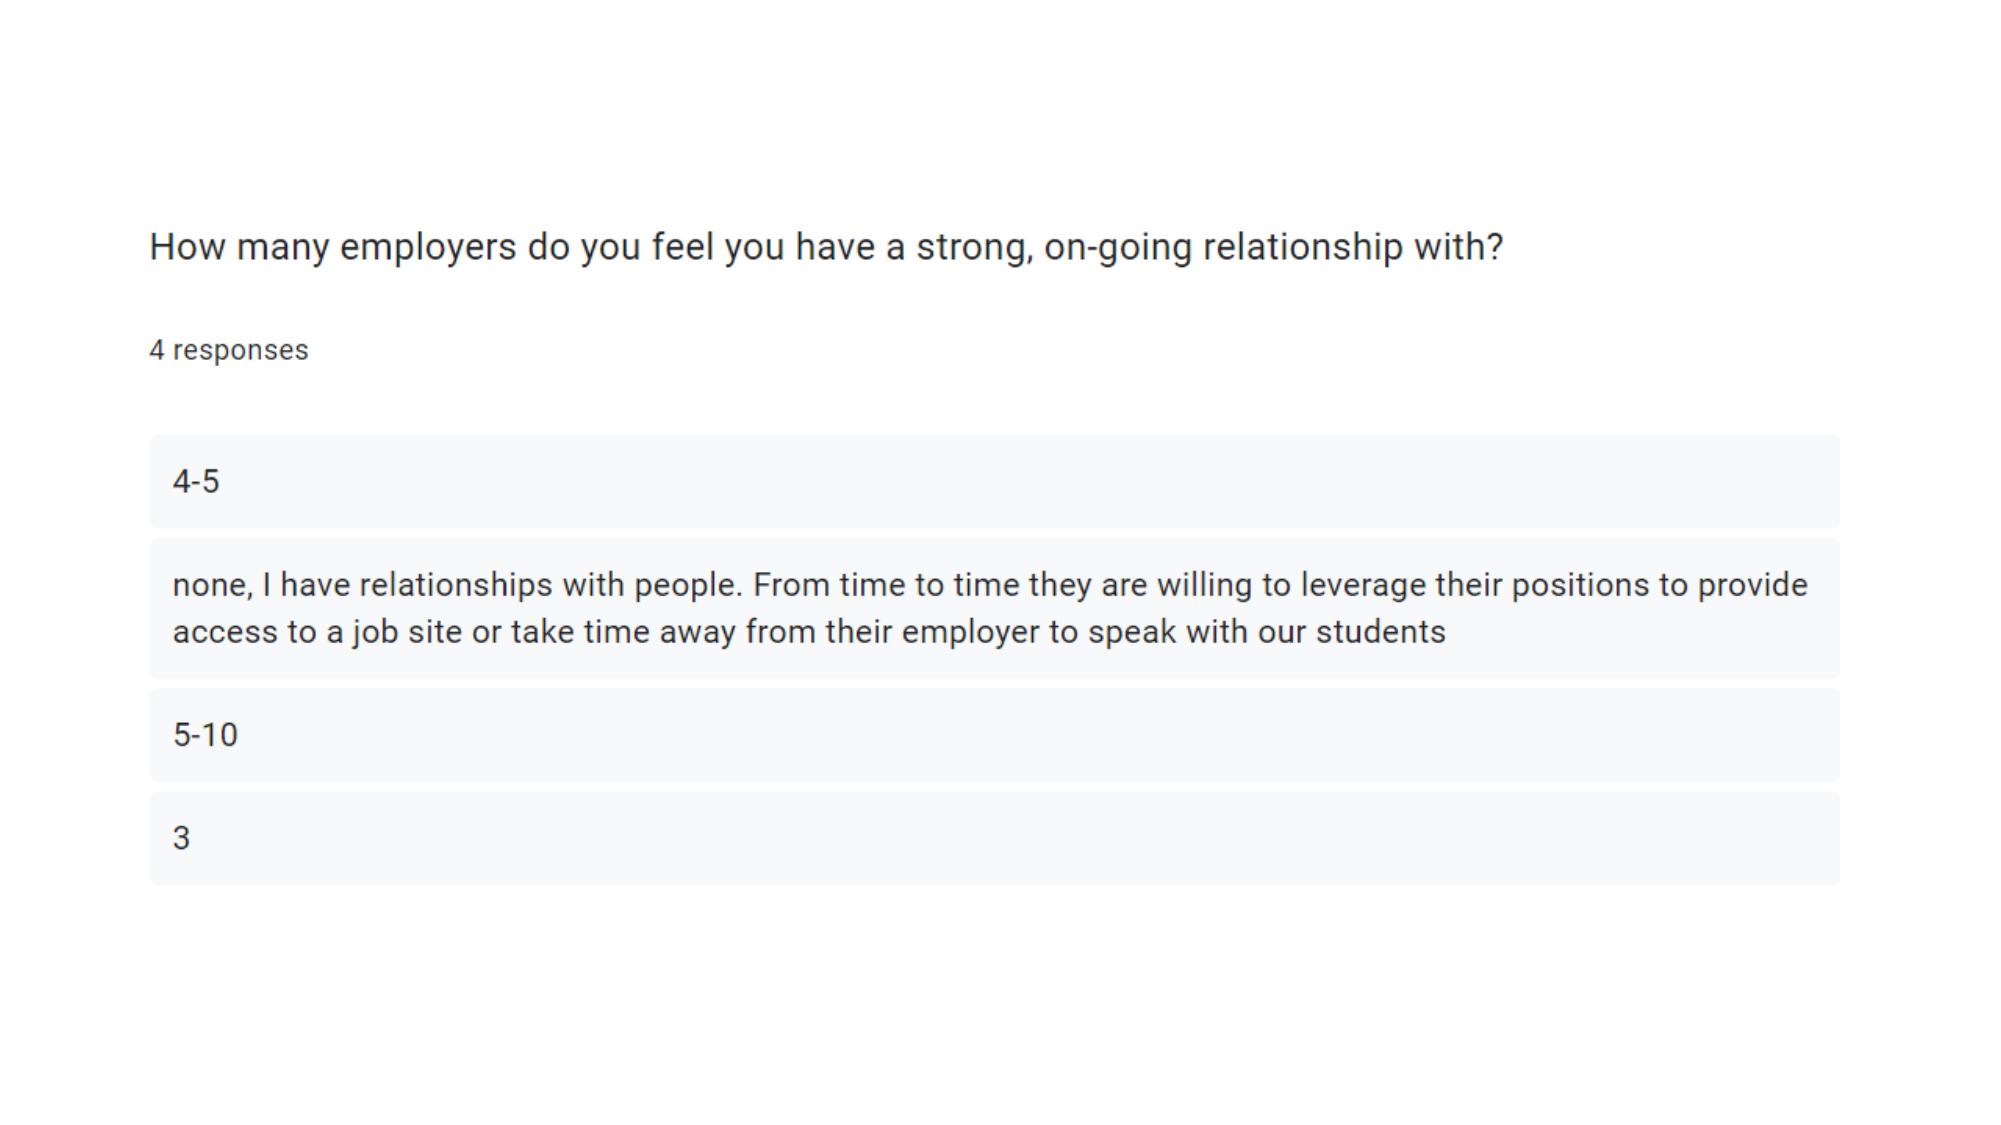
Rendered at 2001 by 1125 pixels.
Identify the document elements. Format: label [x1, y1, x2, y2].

picture [125, 205, 1875, 920]
